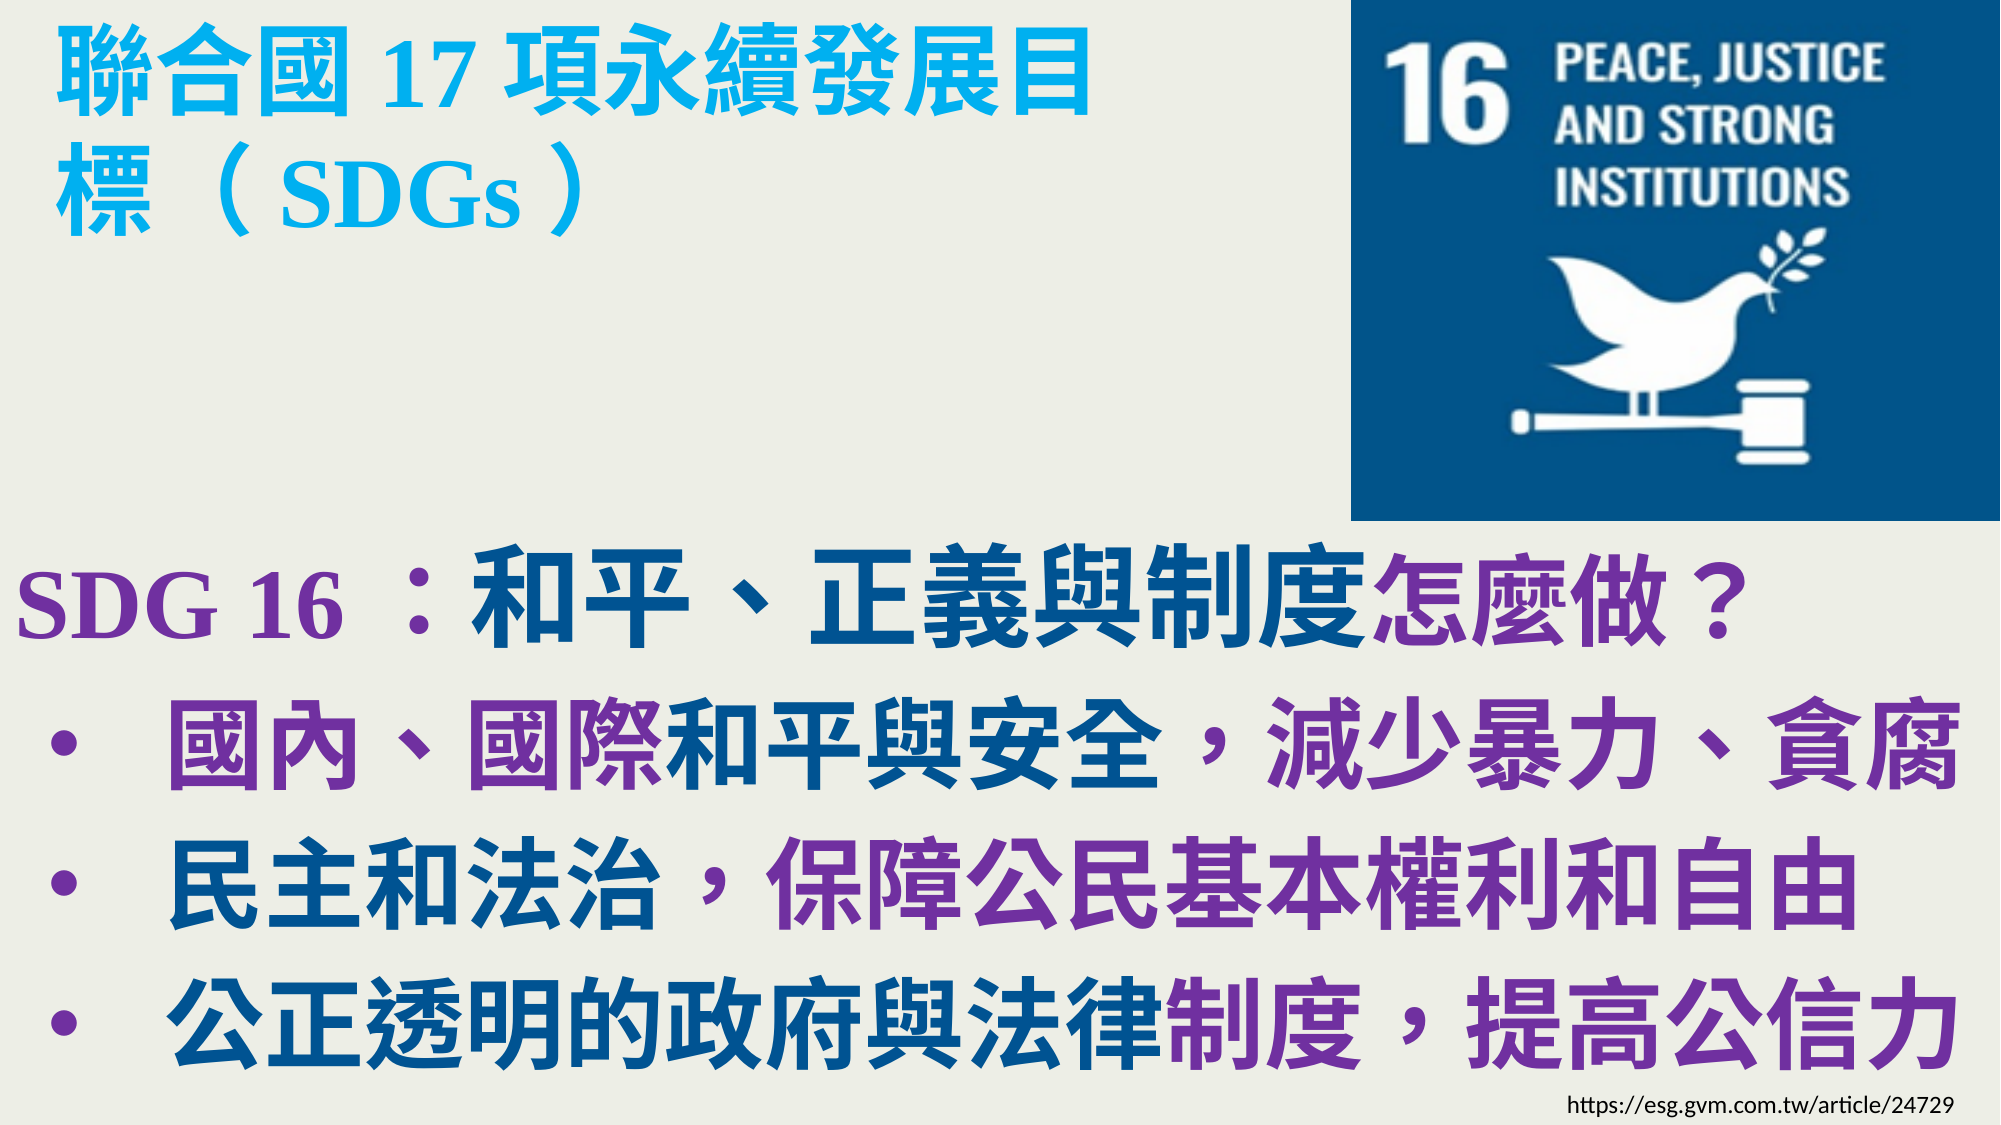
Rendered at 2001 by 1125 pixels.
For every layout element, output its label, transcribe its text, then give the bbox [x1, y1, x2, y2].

text_box https://esg.gvm.com.tw/article/24729 [1552, 1081, 1971, 1125]
text_box 聯合國17項永續發展目標（SDGs） [39, 0, 1183, 255]
picture [1351, 0, 2000, 521]
list SDG 16：和平、正義與制度怎麼做？ • 國內、國際和平與安全，減少暴力、貪腐 • 民主和法治，保障公民基本權利和自由 • 公正透明的政府與法律制度，提高公信力 [0, 519, 2000, 1082]
